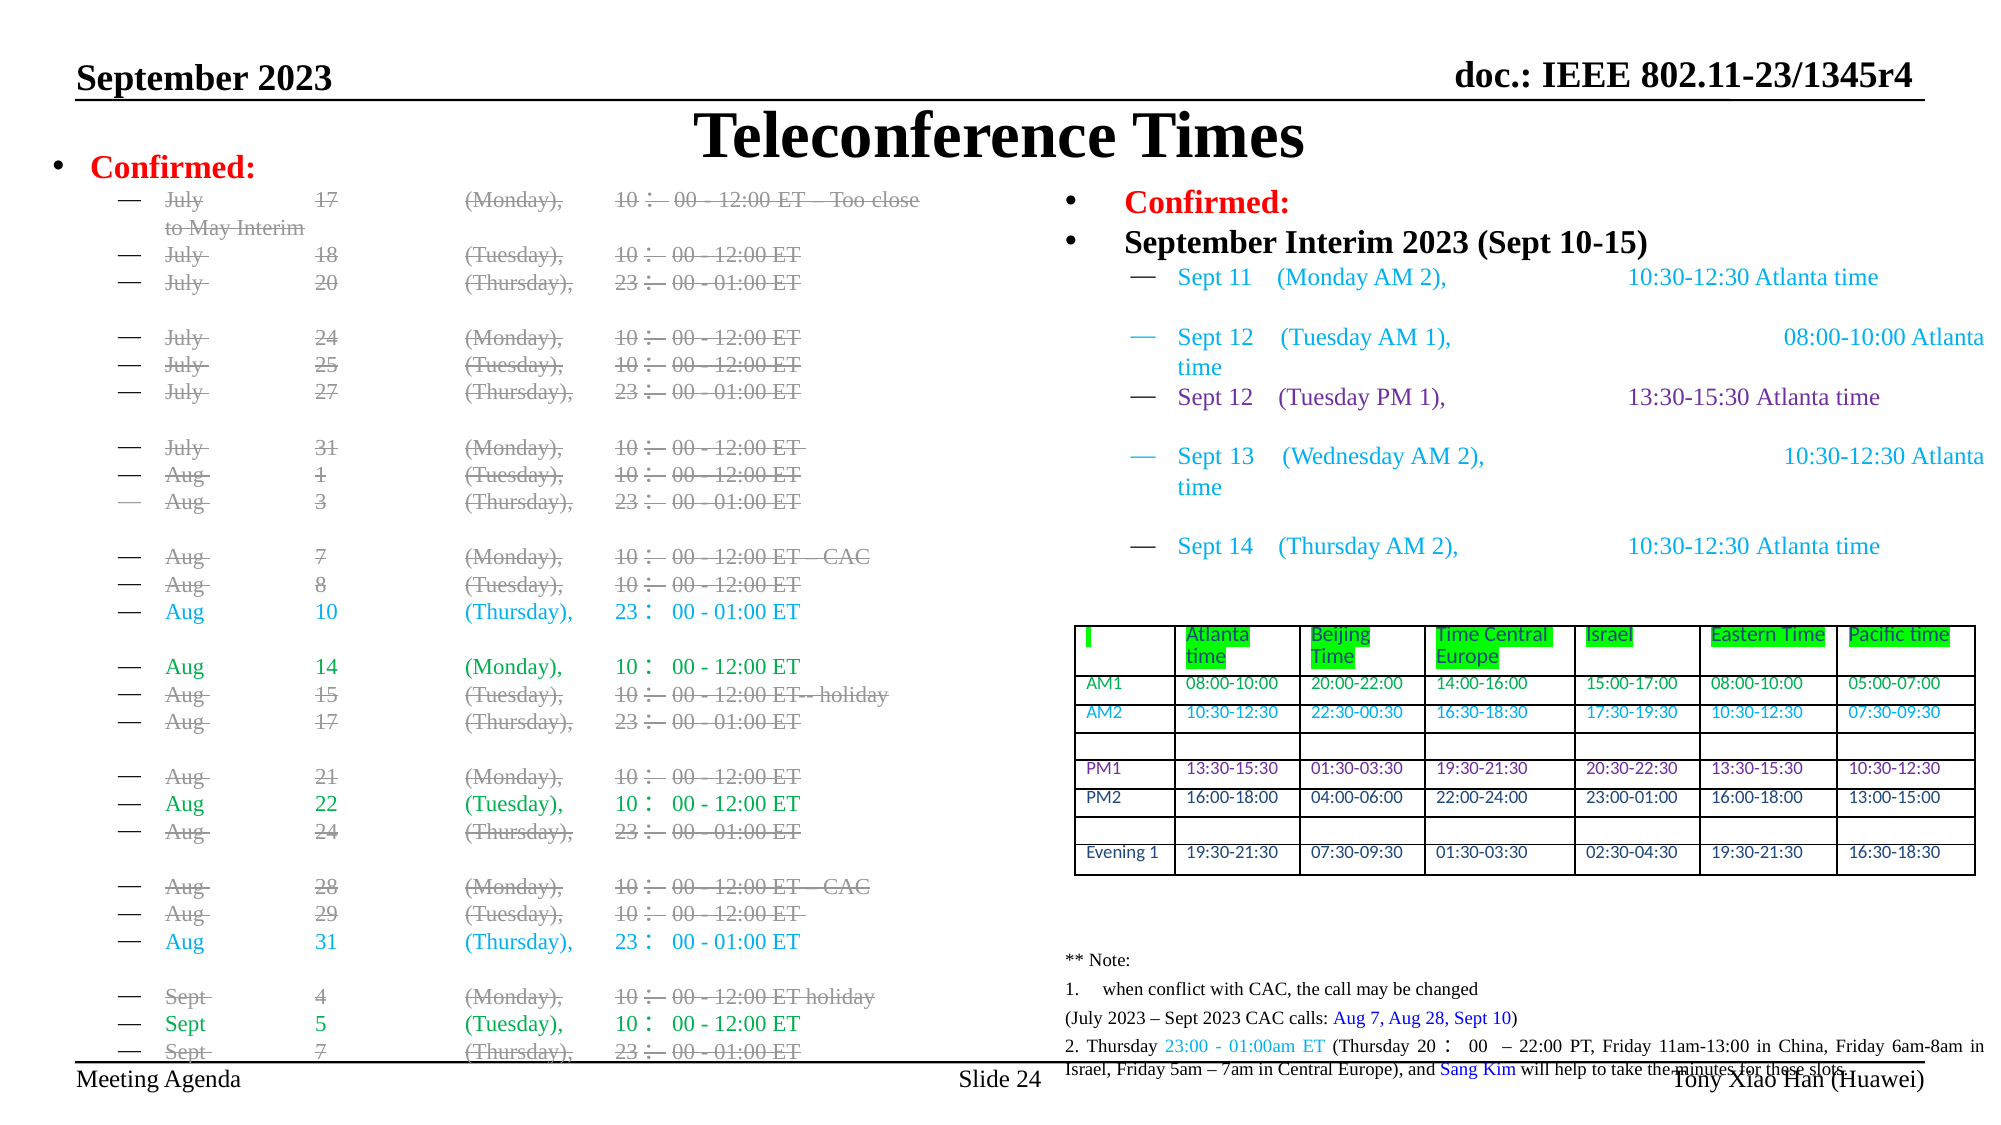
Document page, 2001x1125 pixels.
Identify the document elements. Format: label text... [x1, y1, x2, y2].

table_cell [1838, 734, 1974, 759]
table_cell 10:30-12:30 [1838, 761, 1974, 788]
table_header [1076, 627, 1174, 675]
table_cell 22:00-24:00 [1426, 790, 1574, 816]
table_cell [1301, 734, 1424, 759]
text_box Confirmed: July 17 (Monday), 10：00 - 12:00 ET – Too close to May Interim July 18 (Tuesday), 10：00 - 12:00 ET July 20 (Thursday), 23：00 - 01:00 ET July 24 (Monday), 10：00 - 12:00 ET July 25 (Tuesday), 10：00 - 12:00 ET July 27 (Thursday), 23：00 - 01:00 ET July 31 (Monday), 10：00 - 12:00 ET Aug 1 (Tuesday), 10：00 - 12:00 ET Aug 3 (Thursday), 23：00 - 01:00 ET Aug 7 (Monday), 10：00 - 12:00 ET – CAC Aug 8 (Tuesday), 10：00 - 12:00 ET Aug 10 (Thursday), 23：00 - 01:00 ET Aug 14 (Monday), 10：00 - 12:00 ET Aug 15 (Tuesday), 10：00 - 12:00 ET-- holiday Aug 17 (Thursday), 23：00 - 01:00 ET Aug 21 (Monday), 10：00 - 12:00 ET Aug 22 (Tuesday), 10：00 - 12:00 ET Aug 24 (Thursday), 23：00 - 01:00 ET Aug 28 (Monday), 10：00 - 12:00 ET – CAC Aug 29 (Tuesday), 10：00 - 12:00 ET Aug 31 (Thursday), 23：00 - 01:00 ET Sept 4 (Monday), 10：00 - 12:00 ET holiday Sept 5 (Tuesday), 10：00 - 12:00 ET Sept 7 (Thursday), 23：00 - 01:00 ET [37, 137, 935, 1038]
table_cell 16:30-18:30 [1426, 706, 1574, 732]
table_cell [1301, 818, 1424, 844]
text_box Teleconference Times [362, 87, 1638, 175]
table_cell PM2 [1076, 790, 1174, 816]
table_cell 04:00-06:00 [1301, 790, 1424, 816]
table_cell 01:30-03:30 [1301, 761, 1424, 788]
table_cell 07:30-09:30 [1838, 706, 1974, 732]
table_cell 15:00-17:00 [1576, 677, 1699, 704]
table_header Atlanta time [1176, 627, 1299, 675]
table_header Eastern Time [1701, 627, 1836, 675]
table_header Pacific time [1838, 627, 1974, 675]
table_cell 10:30-12:30 [1176, 706, 1299, 732]
table_cell 22:30-00:30 [1301, 706, 1424, 732]
table_cell [1426, 818, 1574, 844]
table_cell 19:30-21:30 [1701, 845, 1836, 874]
table_cell 01:30-03:30 [1426, 845, 1574, 874]
table_cell [1701, 734, 1836, 759]
table_cell 16:00-18:00 [1176, 790, 1299, 816]
table_cell [1426, 734, 1574, 759]
table_header Time Central Europe [1426, 627, 1574, 675]
text_box Confirmed: September Interim 2023 (Sept 10-15) Sept 11 (Monday AM 2), 10:30-12:30 Atlanta time Sept 12 (Tuesday AM 1), 08:00-10:00 Atlanta time Sept 12 (Tuesday PM 1), 13:30-15:30 Atlanta time Sept 13 (Wednesday AM 2), 10:30-12:30 Atlanta time Sept 14 (Thursday AM 2), 10:30-12:30 Atlanta time ** Note: when conflict with CAC, the call may be changed (July 2023 – Sept 2023 CAC calls: Aug 7, Aug 28, Sept 10) 2. Thursday 23:00 - 01:00am ET (Thursday 20：00 – 22:00 PT, Friday 11am-13:00 in China, Friday 6am-8am in Israel, Friday 5am – 7am in Central Europe), and Sang Kim will help to take the minutes for these slots. [1050, 172, 2000, 1023]
table_cell [1701, 818, 1836, 844]
table_cell [1576, 818, 1699, 844]
table_cell 07:30-09:30 [1301, 845, 1424, 874]
table_cell 20:30-22:30 [1576, 761, 1699, 788]
table_cell [1076, 818, 1174, 844]
table_cell 08:00-10:00 [1176, 677, 1299, 704]
table_cell 13:30-15:30 [1176, 761, 1299, 788]
table_cell [1176, 734, 1299, 759]
table_cell 13:00-15:00 [1838, 790, 1974, 816]
table_cell 02:30-04:30 [1576, 845, 1699, 874]
table_cell 10:30-12:30 [1701, 706, 1836, 732]
table_cell 08:00-10:00 [1701, 677, 1836, 704]
table_cell 20:00-22:00 [1301, 677, 1424, 704]
table_cell PM1 [1076, 761, 1174, 788]
table_header Beijing Time [1301, 627, 1424, 675]
table_cell [1576, 734, 1699, 759]
table_cell [1176, 818, 1299, 844]
table_cell 16:30-18:30 [1838, 845, 1974, 874]
table_header Israel [1576, 627, 1699, 675]
table_cell 23:00-01:00 [1576, 790, 1699, 816]
table_cell 19:30-21:30 [1426, 761, 1574, 788]
table_cell AM2 [1076, 706, 1174, 732]
table_cell 16:00-18:00 [1701, 790, 1836, 816]
table_cell [1076, 734, 1174, 759]
table_cell 14:00-16:00 [1426, 677, 1574, 704]
table_cell Evening 1 [1076, 845, 1174, 874]
table_cell 17:30-19:30 [1576, 706, 1699, 732]
table_cell 19:30-21:30 [1176, 845, 1299, 874]
table_cell [1838, 818, 1974, 844]
table_cell 05:00-07:00 [1838, 677, 1974, 704]
table_cell AM1 [1076, 677, 1174, 704]
table_cell 13:30-15:30 [1701, 761, 1836, 788]
